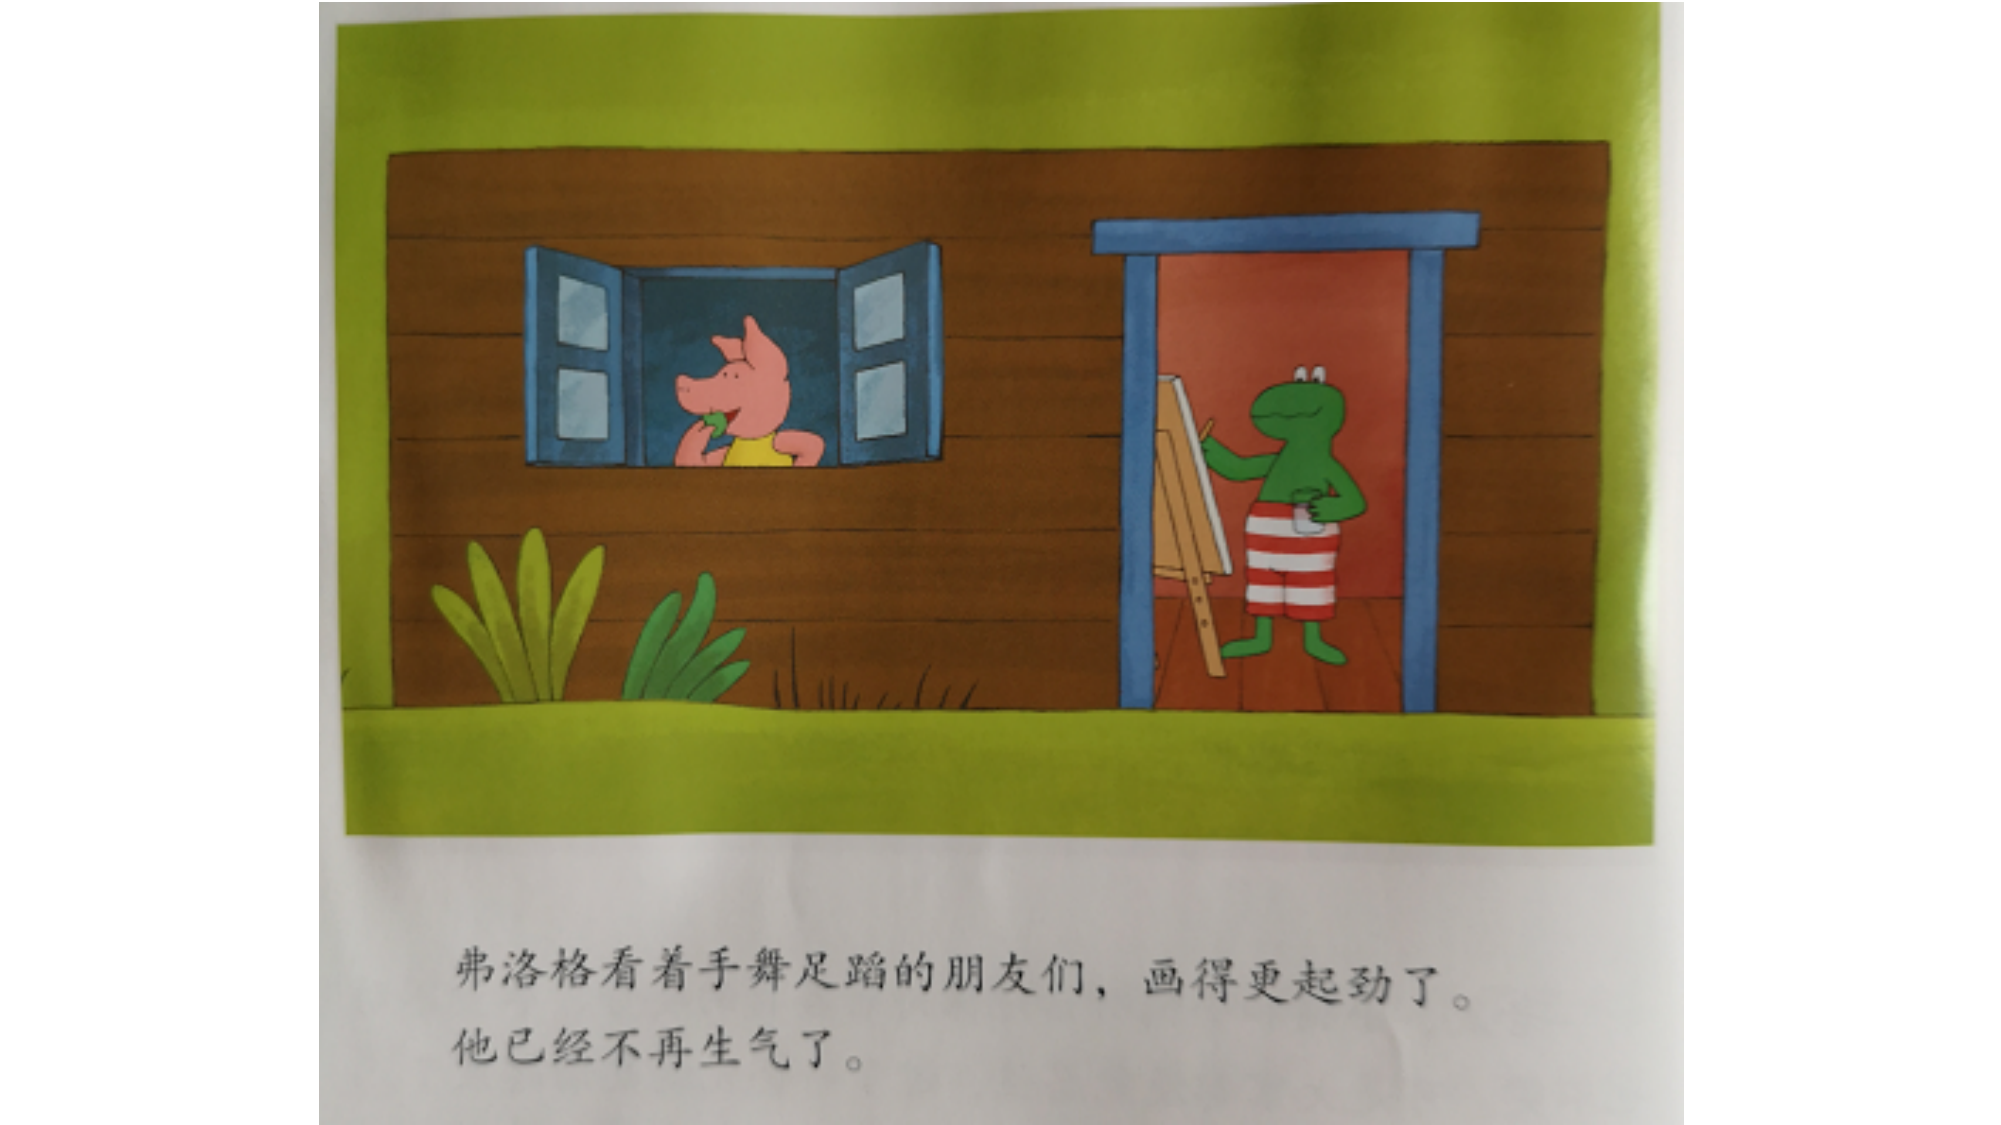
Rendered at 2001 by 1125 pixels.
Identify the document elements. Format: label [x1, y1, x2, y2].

picture [319, 2, 1684, 1125]
